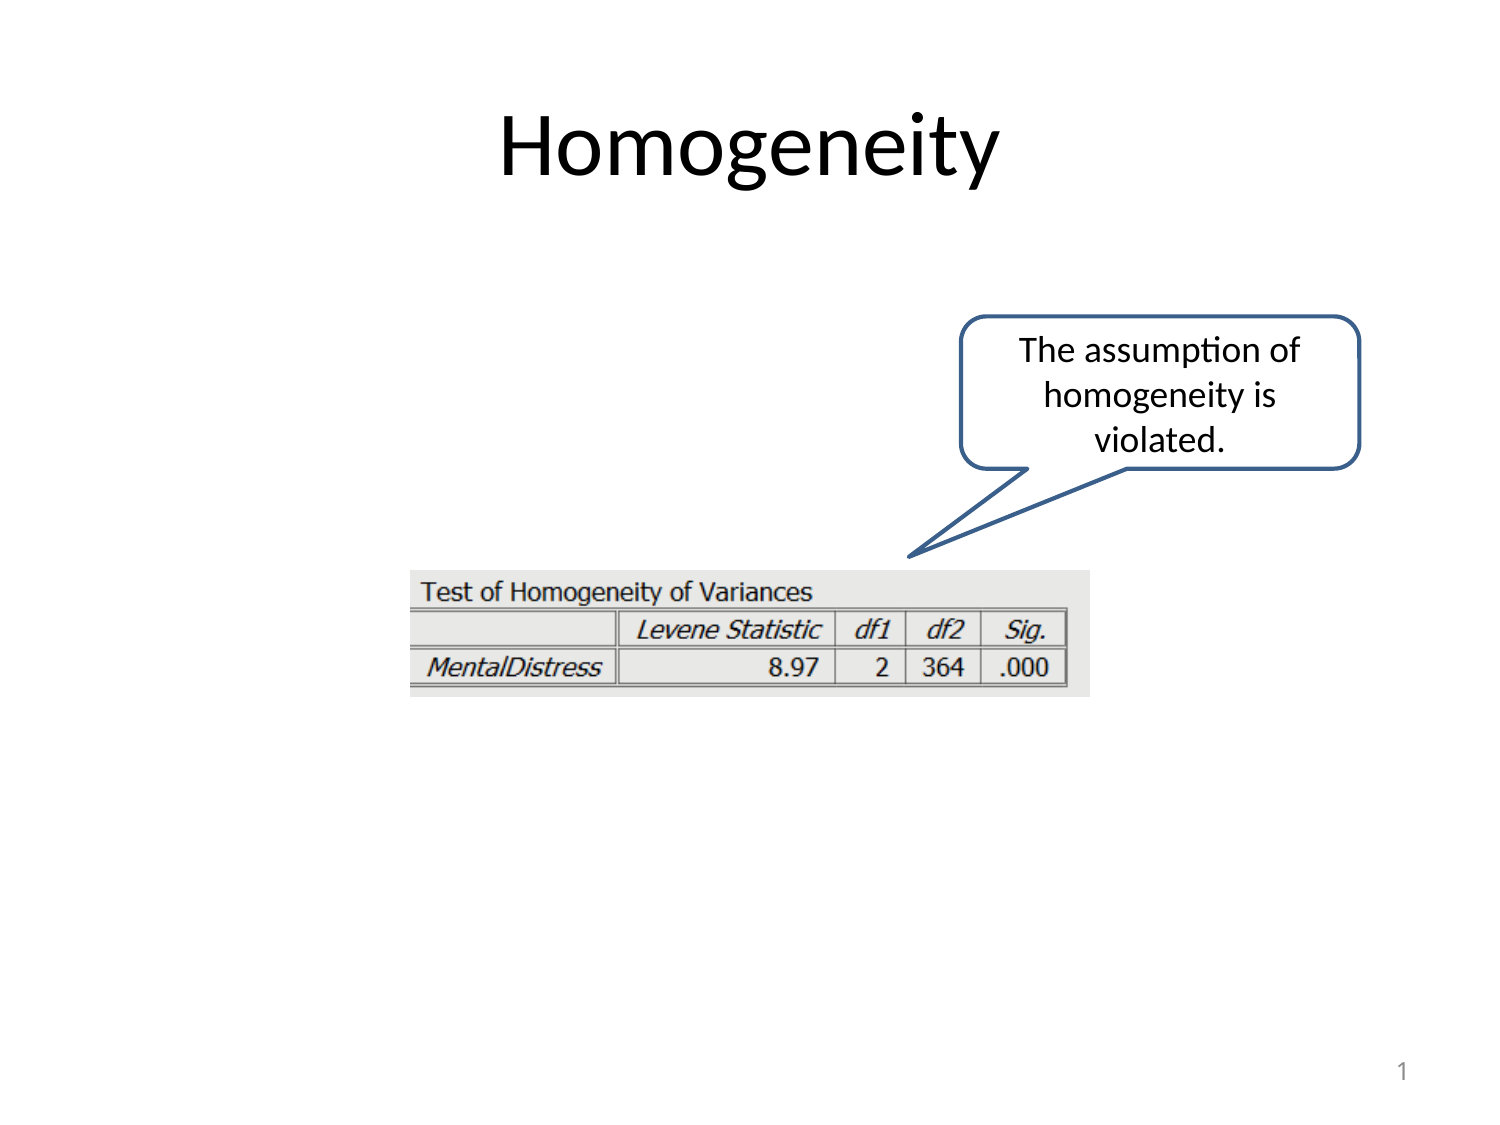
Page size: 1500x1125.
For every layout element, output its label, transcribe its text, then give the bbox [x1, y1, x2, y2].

title Homogeneity [75, 45, 1425, 233]
text_box The assumption of homogeneity is violated. [906, 314, 1362, 559]
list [410, 570, 1090, 698]
slide_number 1 [1074, 1042, 1425, 1103]
